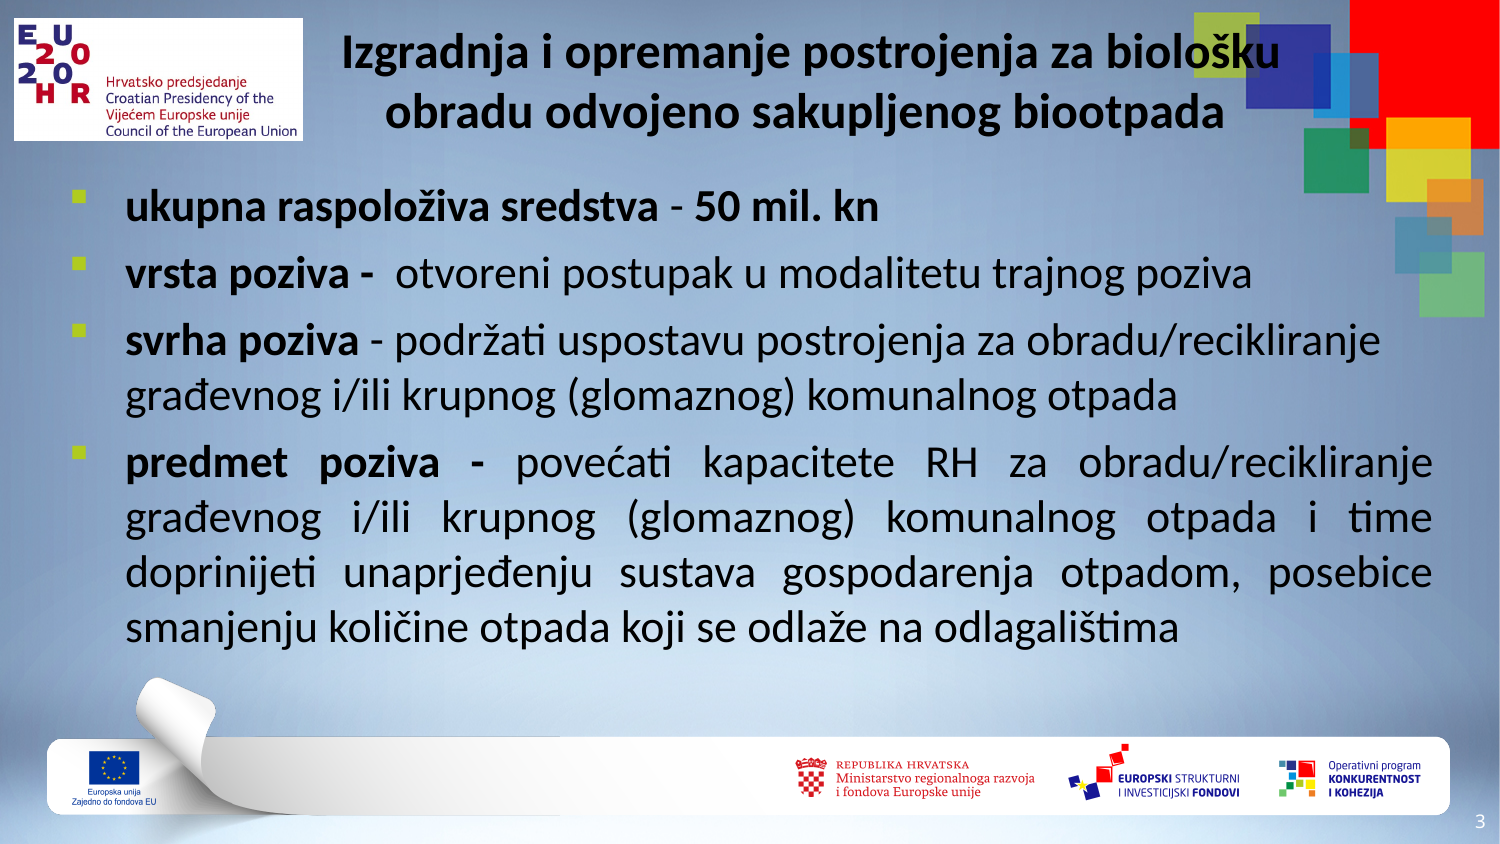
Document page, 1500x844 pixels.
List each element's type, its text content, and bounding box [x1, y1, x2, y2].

title Izgradnja i opremanje postrojenja za biološku obradu odvojeno sakupljenog biootpada [277, 18, 1345, 151]
picture [0, 0, 1500, 844]
list ukupna raspoloživa sredstva - 50 mil. kn vrsta poziva - otvoreni postupak u modalitetu trajnog poziva svrha poziva - podržati uspostavu postrojenja za obradu/recikliranje građevnog i/ili krupnog (glomaznog) komunalnog otpada predmet poziva - povećati kapacitete RH za obradu/recikliranje građevnog i/ili krupnog (glomaznog) komunalnog otpada i time doprinijeti unaprjeđenju sustava gospodarenja otpadom, posebice smanjenju količine otpada koji se odlaže na odlagalištima [68, 175, 1435, 688]
slide_number 2 [1135, 809, 1486, 844]
